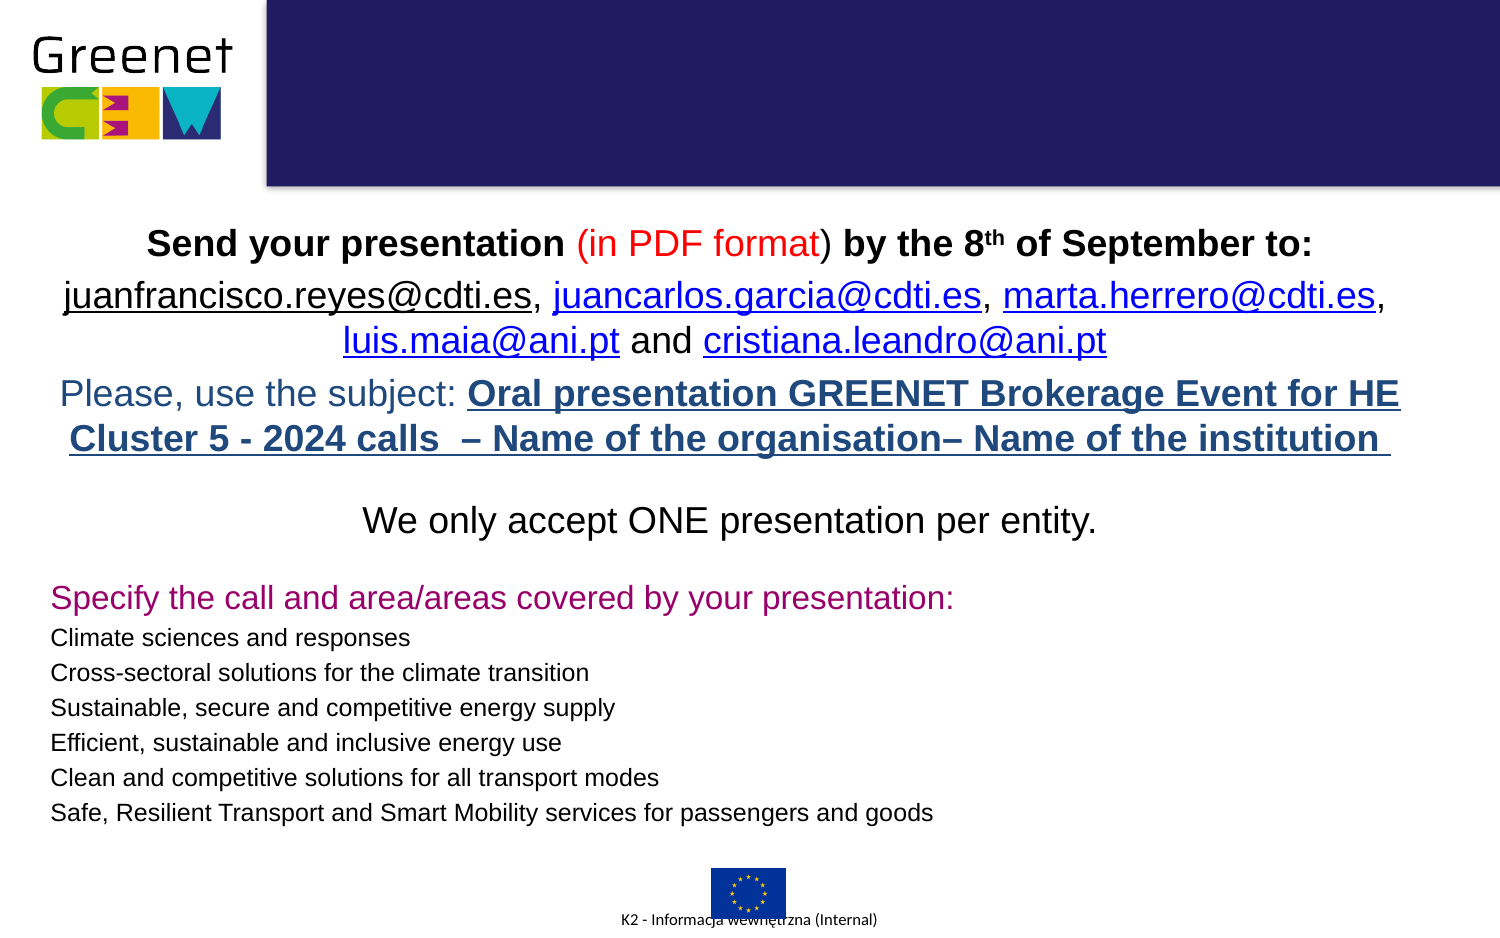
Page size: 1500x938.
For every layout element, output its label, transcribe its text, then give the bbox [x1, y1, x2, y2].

list Send your presentation (in PDF format) by the 8th of September to: juanfrancisco.reyes@cdti.es, juancarlos.garcia@cdti.es, marta.herrero@cdti.es, luis.maia@ani.pt and cristiana.leandro@ani.pt Please, use the subject: Oral presentation GREENET Brokerage Event for HE Cluster 5 - 2024 calls ﻿ – Name of the organisation– Name of the institution We only accept ONE presentation per entity. Specify the call and area/areas covered by your presentation: Climate sciences and responses Cross-sectoral solutions for the climate transition Sustainable, secure and competitive energy supply Efficient, sustainable and inclusive energy use Clean and competitive solutions for all transport modes Safe, Resilient Transport and Smart Mobility services for passengers and goods [35, 211, 1425, 806]
picture [711, 868, 786, 919]
picture [16, 25, 249, 153]
